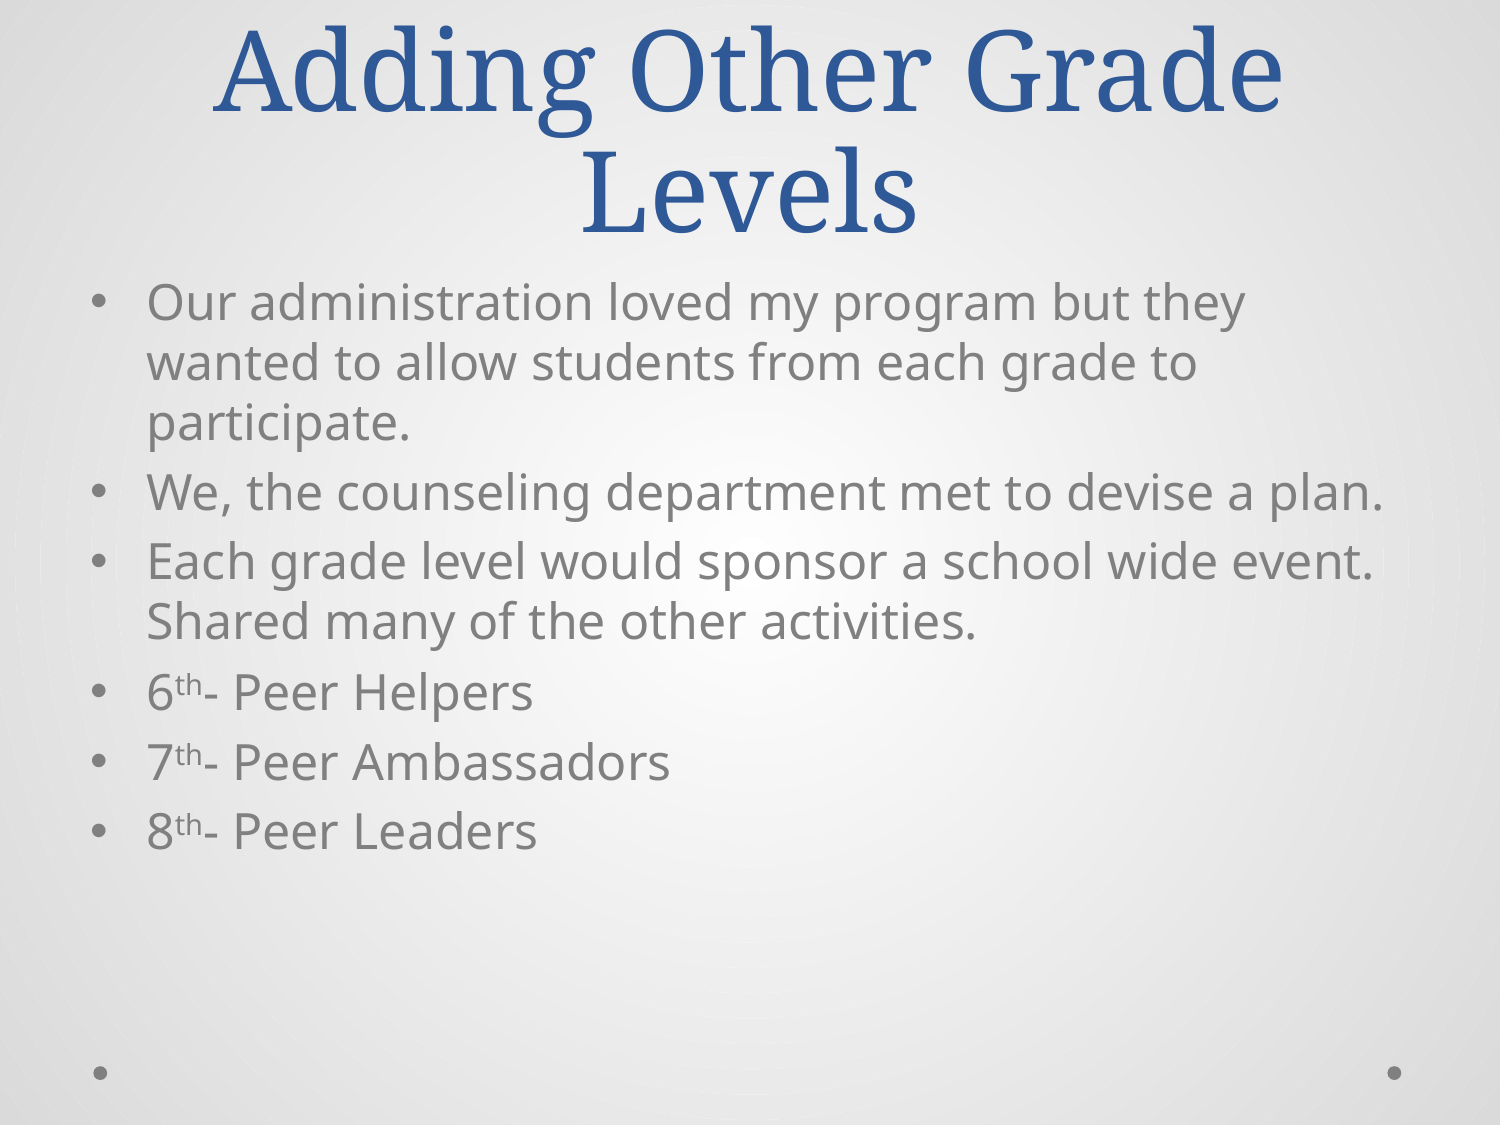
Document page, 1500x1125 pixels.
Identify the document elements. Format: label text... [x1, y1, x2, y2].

title Adding Other Grade Levels [75, 0, 1425, 262]
list Our administration loved my program but they wanted to allow students from each grade to participate. We, the counseling department met to devise a plan. Each grade level would sponsor a school wide event. Shared many of the other activities. 6th- Peer Helpers 7th- Peer Ambassadors 8th- Peer Leaders [75, 262, 1425, 1005]
